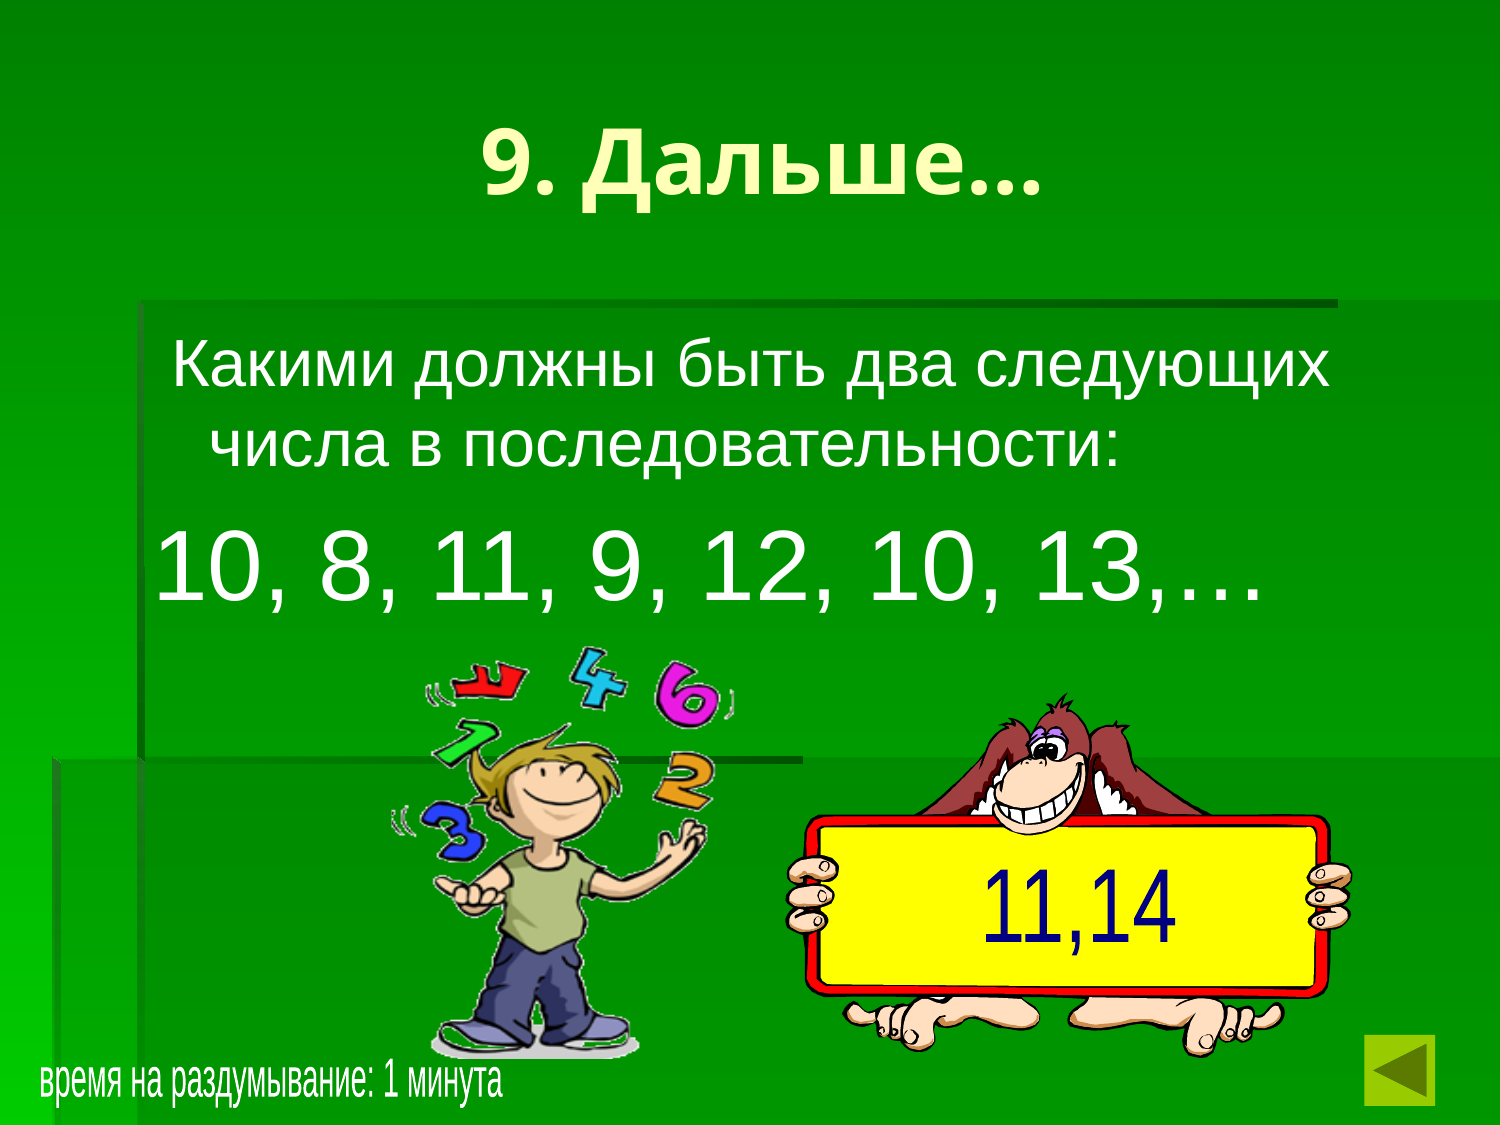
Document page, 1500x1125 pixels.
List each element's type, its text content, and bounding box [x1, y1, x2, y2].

picture [785, 692, 1353, 1059]
title 9. Дальше… [74, 39, 1451, 276]
text_box [1364, 1034, 1436, 1106]
list Какими должны быть два следующих числа в последовательности: 10, 8, 11, 9, 12, 10, 13,… [137, 312, 1452, 1001]
picture [383, 621, 747, 1059]
